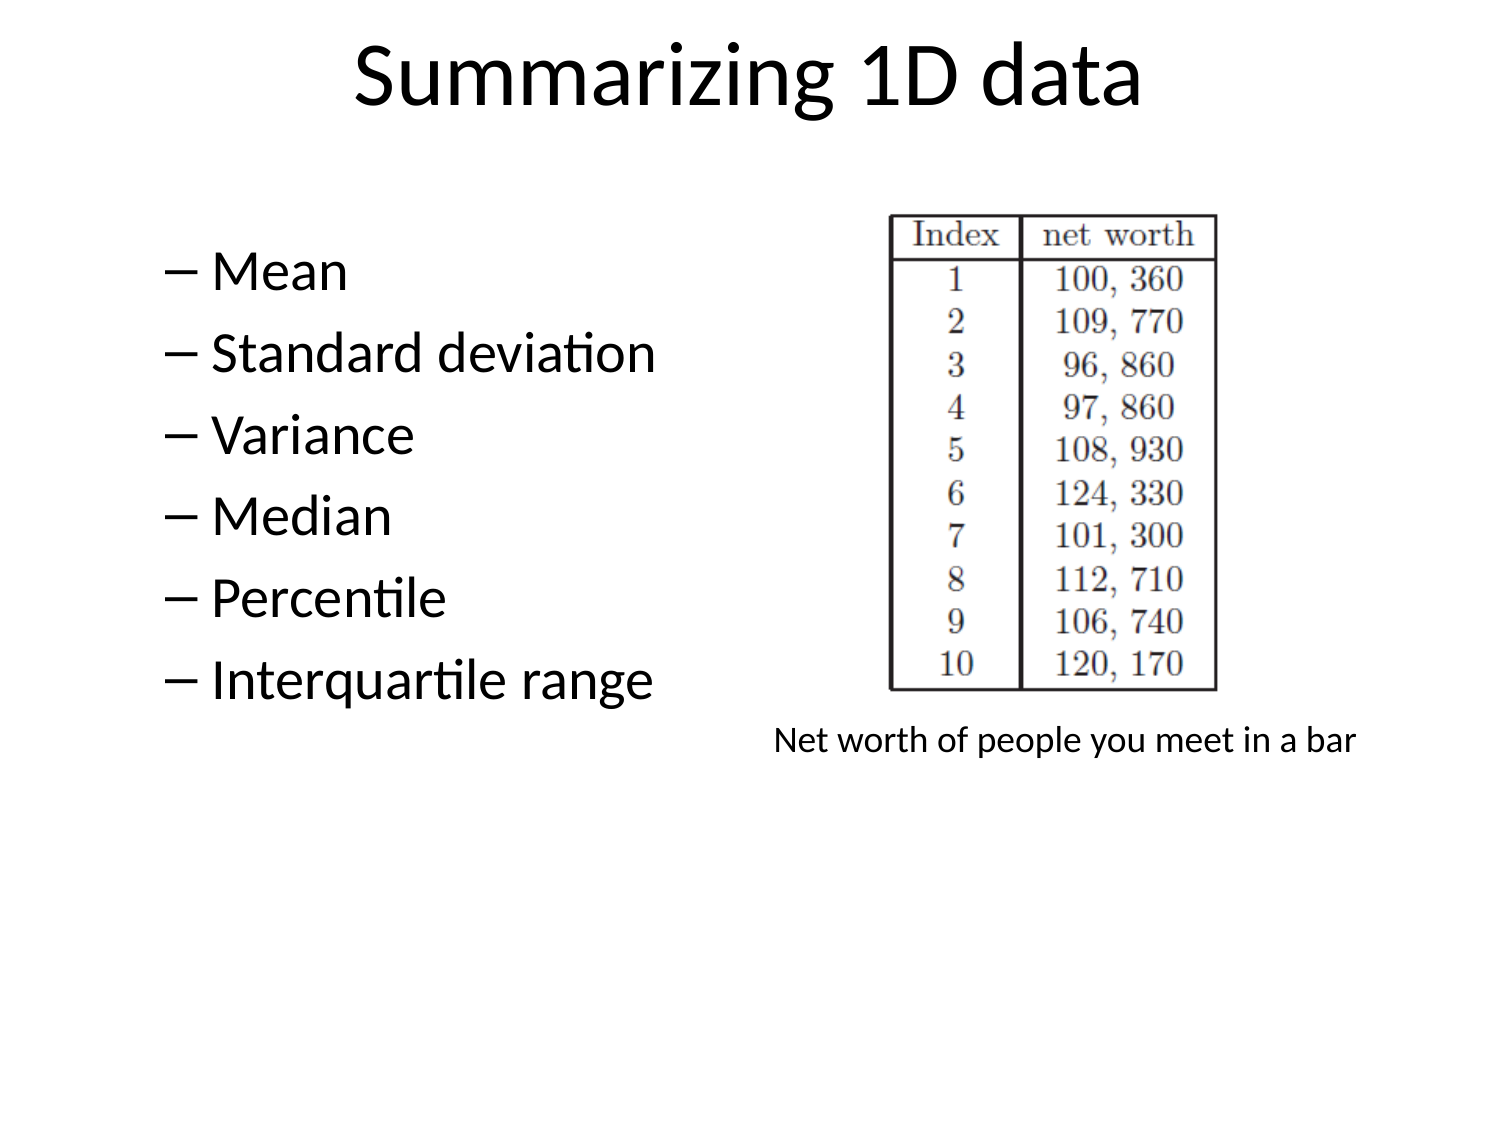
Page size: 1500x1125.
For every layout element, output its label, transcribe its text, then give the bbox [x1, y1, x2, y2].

title Summarizing 1D data [75, 0, 1425, 138]
picture [874, 201, 1227, 705]
list Mean Standard deviation Variance Median Percentile Interquartile range [75, 224, 1425, 1005]
text_box Net worth of people you meet in a bar [758, 708, 1373, 768]
